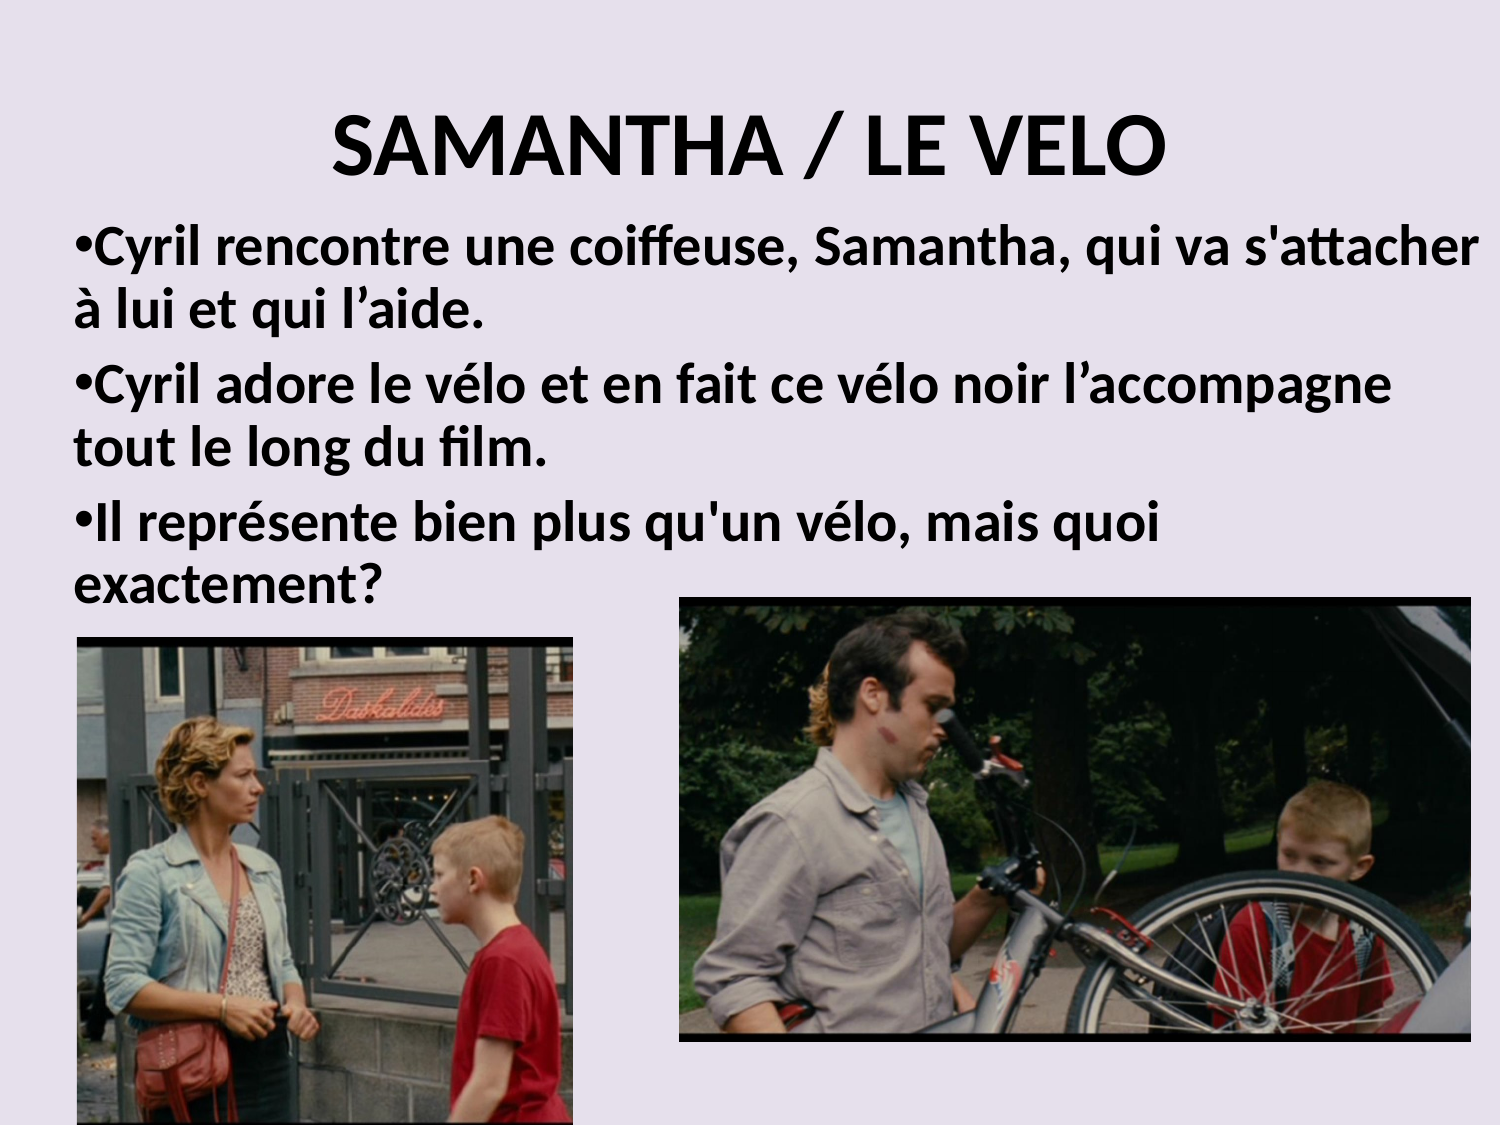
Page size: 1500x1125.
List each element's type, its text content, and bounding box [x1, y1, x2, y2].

title SAMANTHA / LE VELO [74, 44, 1426, 207]
list Cyril rencontre une coiffeuse, Samantha, qui va s'attacher à lui et qui l’aide. Cyril adore le vélo et en fait ce vélo noir l’accompagne tout le long du film. Il représente bien plus qu'un vélo, mais quoi exactement? [58, 207, 1500, 592]
picture [76, 630, 574, 1125]
picture [678, 597, 1471, 1042]
